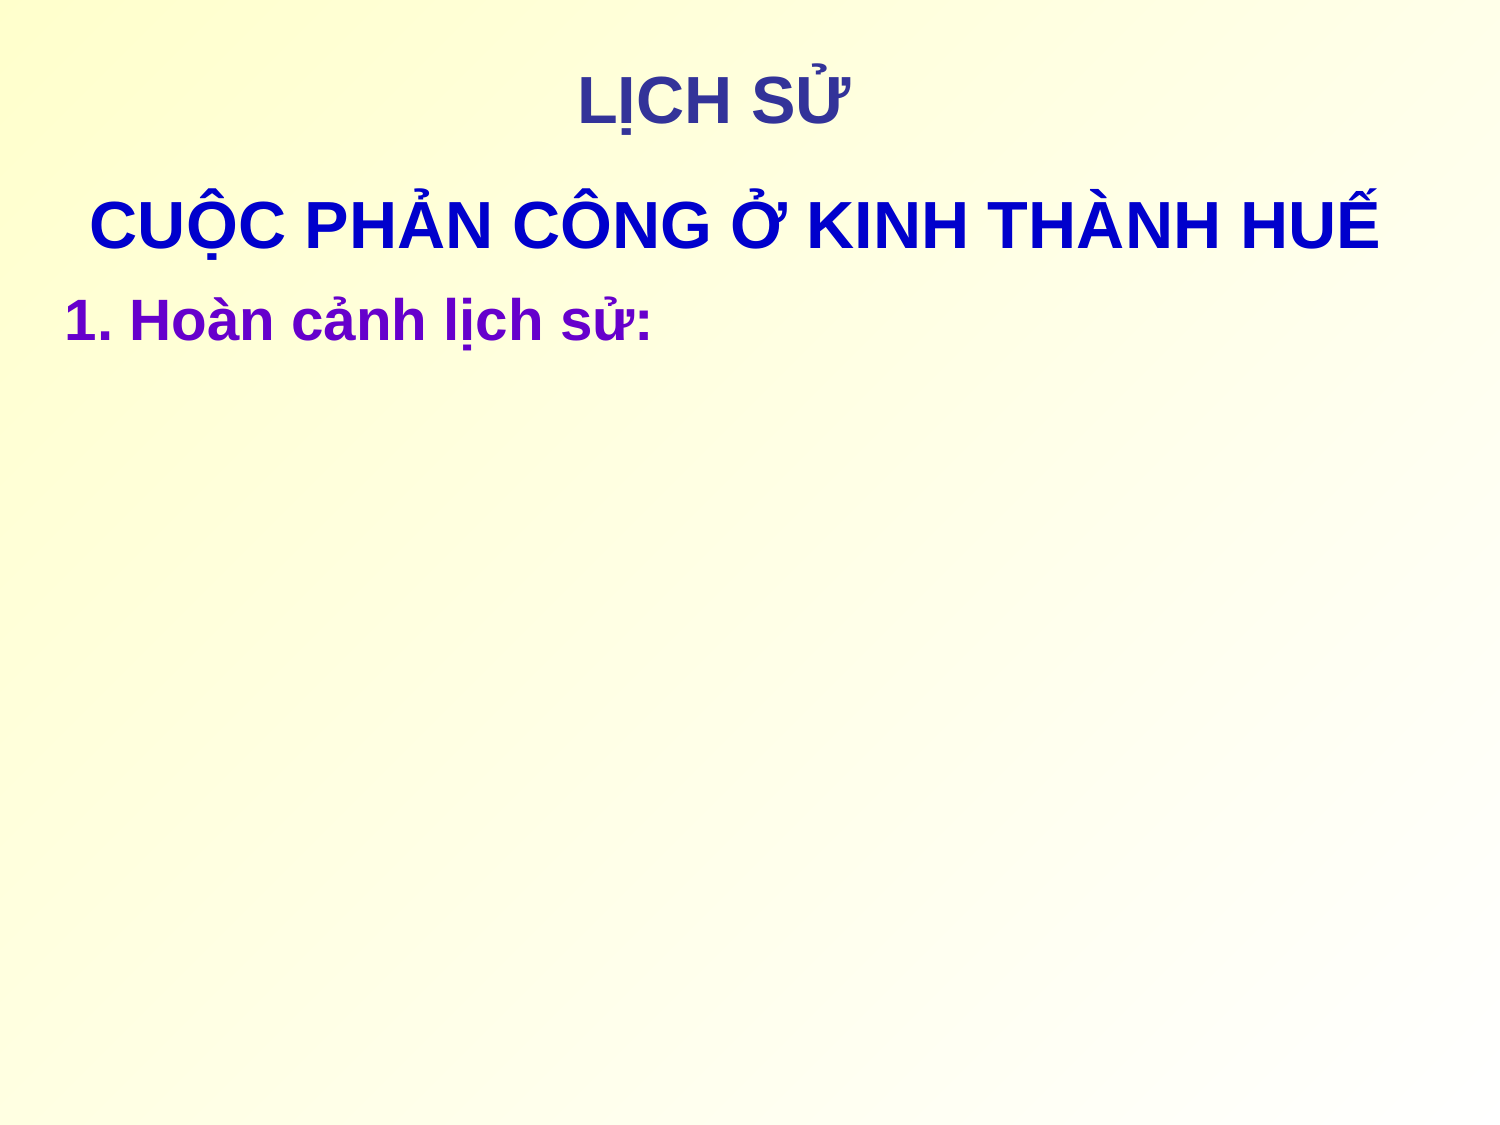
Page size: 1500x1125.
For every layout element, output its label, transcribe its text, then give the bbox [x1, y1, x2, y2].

text_box CUỘC PHẢN CÔNG Ở KINH THÀNH HUẾ [75, 174, 1450, 270]
text_box LỊCH SỬ [562, 49, 1000, 145]
text_box 1. Hoàn cảnh lịch sử: [49, 275, 738, 360]
